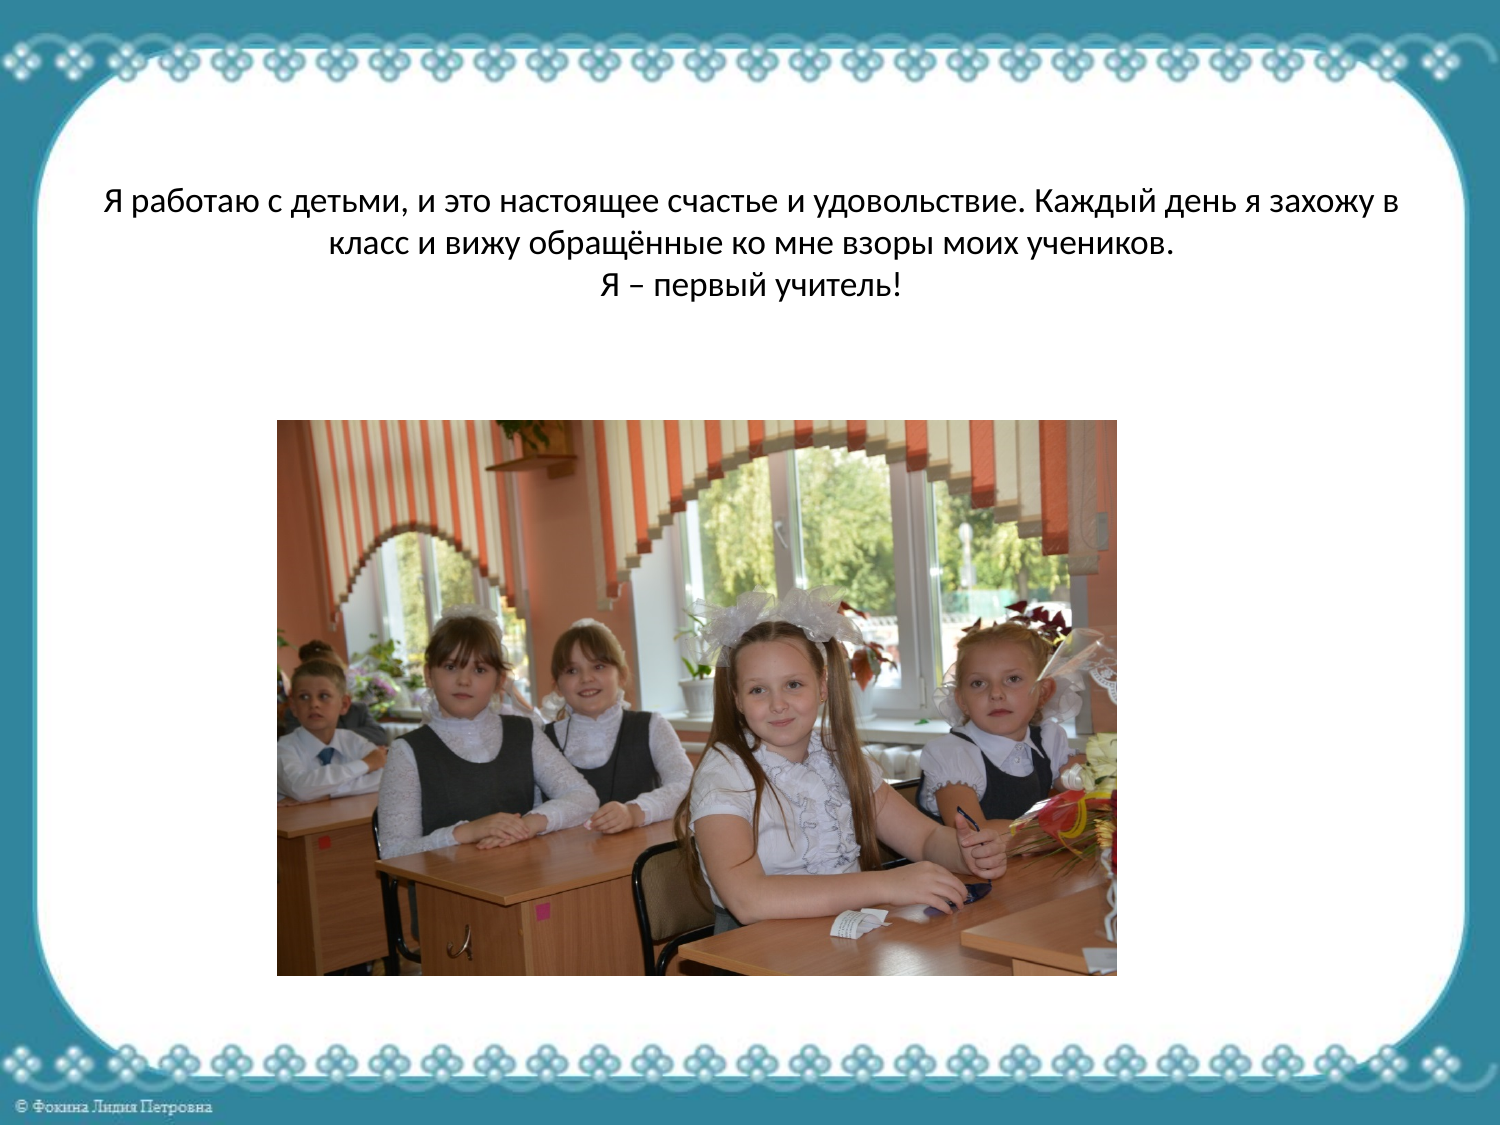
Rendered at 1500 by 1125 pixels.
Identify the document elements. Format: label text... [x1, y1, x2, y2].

title Я работаю с детьми, и это настоящее счастье и удовольствие. Каждый день я захожу в класс и вижу обращённые ко мне взоры моих учеников. Я – первый учитель! [76, 125, 1427, 313]
picture [0, 0, 1500, 1125]
